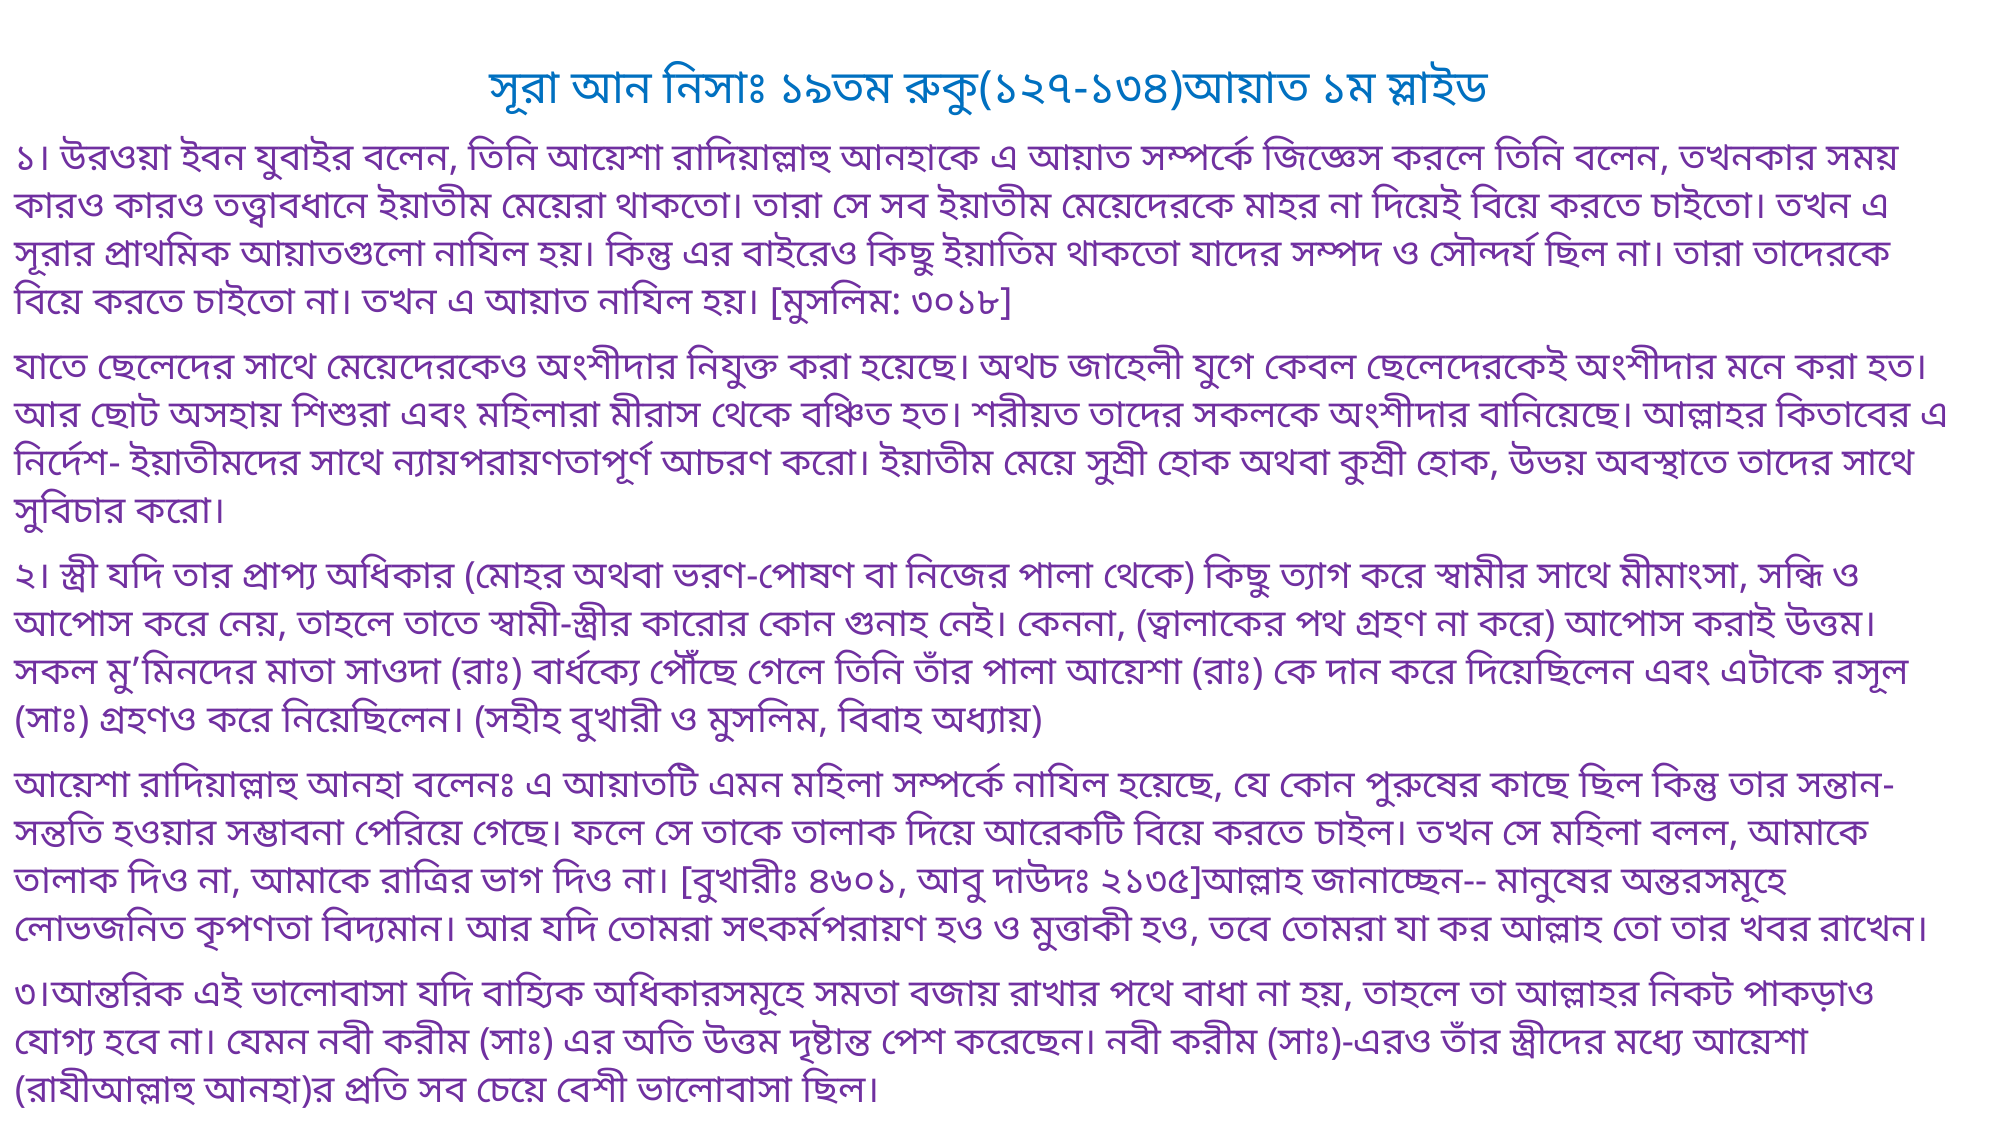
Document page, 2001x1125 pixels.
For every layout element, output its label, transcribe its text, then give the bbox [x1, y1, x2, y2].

text_box সূরা আন নিসাঃ ১৯তম রুকু(১২৭-১৩৪)আয়াত ১ম স্লাইড ১। উরওয়া ইবন যুবাইর বলেন, তিনি আয়েশা রাদিয়াল্লাহু আনহাকে এ আয়াত সম্পর্কে জিজ্ঞেস করলে তিনি বলেন, তখনকার সময় কারও কারও তত্ত্বাবধানে ইয়াতীম মেয়েরা থাকতো। তারা সে সব ইয়াতীম মেয়েদেরকে মাহর না দিয়েই বিয়ে করতে চাইতো। তখন এ সূরার প্রাথমিক আয়াতগুলো নাযিল হয়। কিন্তু এর বাইরেও কিছু ইয়াতিম থাকতো যাদের সম্পদ ও সৌন্দর্য ছিল না। তারা তাদেরকে বিয়ে করতে চাইতো না। তখন এ আয়াত নাযিল হয়। [মুসলিম: ৩০১৮] যাতে ছেলেদের সাথে মেয়েদেরকেও অংশীদার নিযুক্ত করা হয়েছে। অথচ জাহেলী যুগে কেবল ছেলেদেরকেই অংশীদার মনে করা হত। আর ছোট অসহায় শিশুরা এবং মহিলারা মীরাস থেকে বঞ্চিত হত। শরীয়ত তাদের সকলকে অংশীদার বানিয়েছে। আল্লাহর কিতাবের এ নির্দেশ- ইয়াতীমদের সাথে ন্যায়পরায়ণতাপূর্ণ আচরণ করো। ইয়াতীম মেয়ে সুশ্রী হোক অথবা কুশ্রী হোক, উভয় অবস্থাতে তাদের সাথে সুবিচার করো। ২। স্ত্রী যদি তার প্রাপ্য অধিকার (মোহর অথবা ভরণ-পোষণ বা নিজের পালা থেকে) কিছু ত্যাগ করে স্বামীর সাথে মীমাংসা, সন্ধি ও আপোস করে নেয়, তাহলে তাতে স্বামী-স্ত্রীর কারোর কোন গুনাহ নেই। কেননা, (ত্বালাকের পথ গ্রহণ না করে) আপোস করাই উত্তম। সকল মু’মিনদের মাতা সাওদা (রাঃ) বার্ধক্যে পৌঁছে গেলে তিনি তাঁর পালা আয়েশা (রাঃ) কে দান করে দিয়েছিলেন এবং এটাকে রসূল (সাঃ) গ্রহণও করে নিয়েছিলেন। (সহীহ বুখারী ও মুসলিম, বিবাহ অধ্যায়) আয়েশা রাদিয়াল্লাহু আনহা বলেনঃ এ আয়াতটি এমন মহিলা সম্পর্কে নাযিল হয়েছে, যে কোন পুরুষের কাছে ছিল কিন্তু তার সন্তান-সন্ততি হওয়ার সম্ভাবনা পেরিয়ে গেছে। ফলে সে তাকে তালাক দিয়ে আরেকটি বিয়ে করতে চাইল। তখন সে মহিলা বলল, আমাকে তালাক দিও না, আমাকে রাত্রির ভাগ দিও না। [বুখারীঃ ৪৬০১, আবু দাউদঃ ২১৩৫]আল্লাহ জানাচ্ছেন-- মানুষের অন্তরসমূহে লোভজনিত কৃপণতা বিদ্যমান। আর যদি তোমরা সৎকর্মপরায়ণ হও ও মুত্তাকী হও, তবে তোমরা যা কর আল্লাহ তো তার খবর রাখেন। ৩।আন্তরিক এই ভালোবাসা যদি বাহ্যিক অধিকারসমূহে সমতা বজায় রাখার পথে বাধা না হয়, তাহলে তা আল্লাহর নিকট পাকড়াও যোগ্য হবে না। যেমন নবী করীম (সাঃ) এর অতি উত্তম দৃষ্টান্ত পেশ করেছেন। নবী করীম (সাঃ)-এরও তাঁর স্ত্রীদের মধ্যে আয়েশা (রাযীআল্লাহু আনহা)র প্রতি সব চেয়ে বেশী ভালোবাসা ছিল। তবে শরীআত নির্ধারিত অধিকার যেমন, রাত্রী যাপন, সহবাস, খোরপোষ ইত্যাদির ব্যাপারে ‘আদল’ অবশ্যই করা যায় এবং করতে হবে। সেটা না করতে পারলে তাকে একটি বিয়েই করতে হবে। রাসূল সাল্লাল্লাহু আলাইহি ওয়াসাল্লাম বলেছেনঃ যার দু’জন স্ত্রী আছে তারপর সে একজনের প্রতি বেশী ঝুঁকে গেল, কেয়ামতের দিন সে এমনভাবে আসবে যেন তার একপাশ্ব বাঁকা হয়ে আছে। [আবু দাউদঃ ২১৩৩] [0, 46, 1978, 1125]
